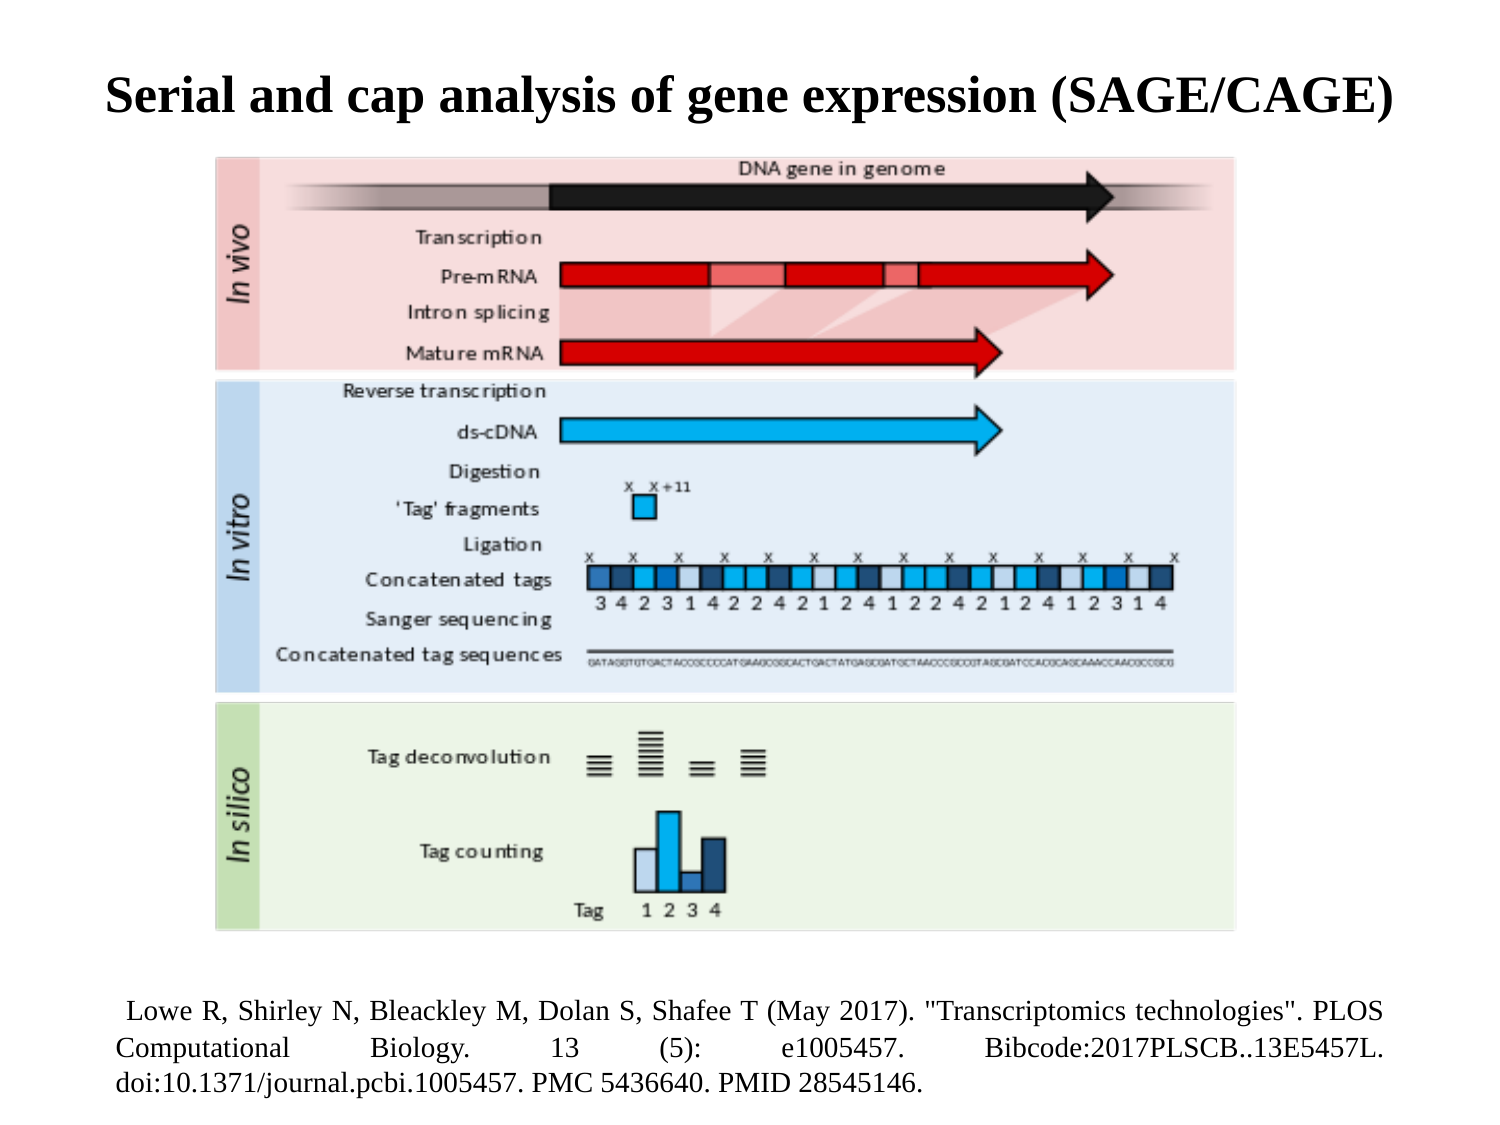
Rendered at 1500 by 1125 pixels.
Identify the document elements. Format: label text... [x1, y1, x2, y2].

picture [206, 148, 1247, 941]
title Serial and cap analysis of gene expression (SAGE/CAGE) [75, 45, 1425, 138]
text_box Lowe R, Shirley N, Bleackley M, Dolan S, Shafee T (May 2017). "Transcriptomics technologies". PLOS Computational Biology. 13 (5): e1005457. Bibcode:2017PLSCB..13E5457L. doi:10.1371/journal.pcbi.1005457. PMC 5436640. PMID 28545146. [100, 975, 1401, 1106]
